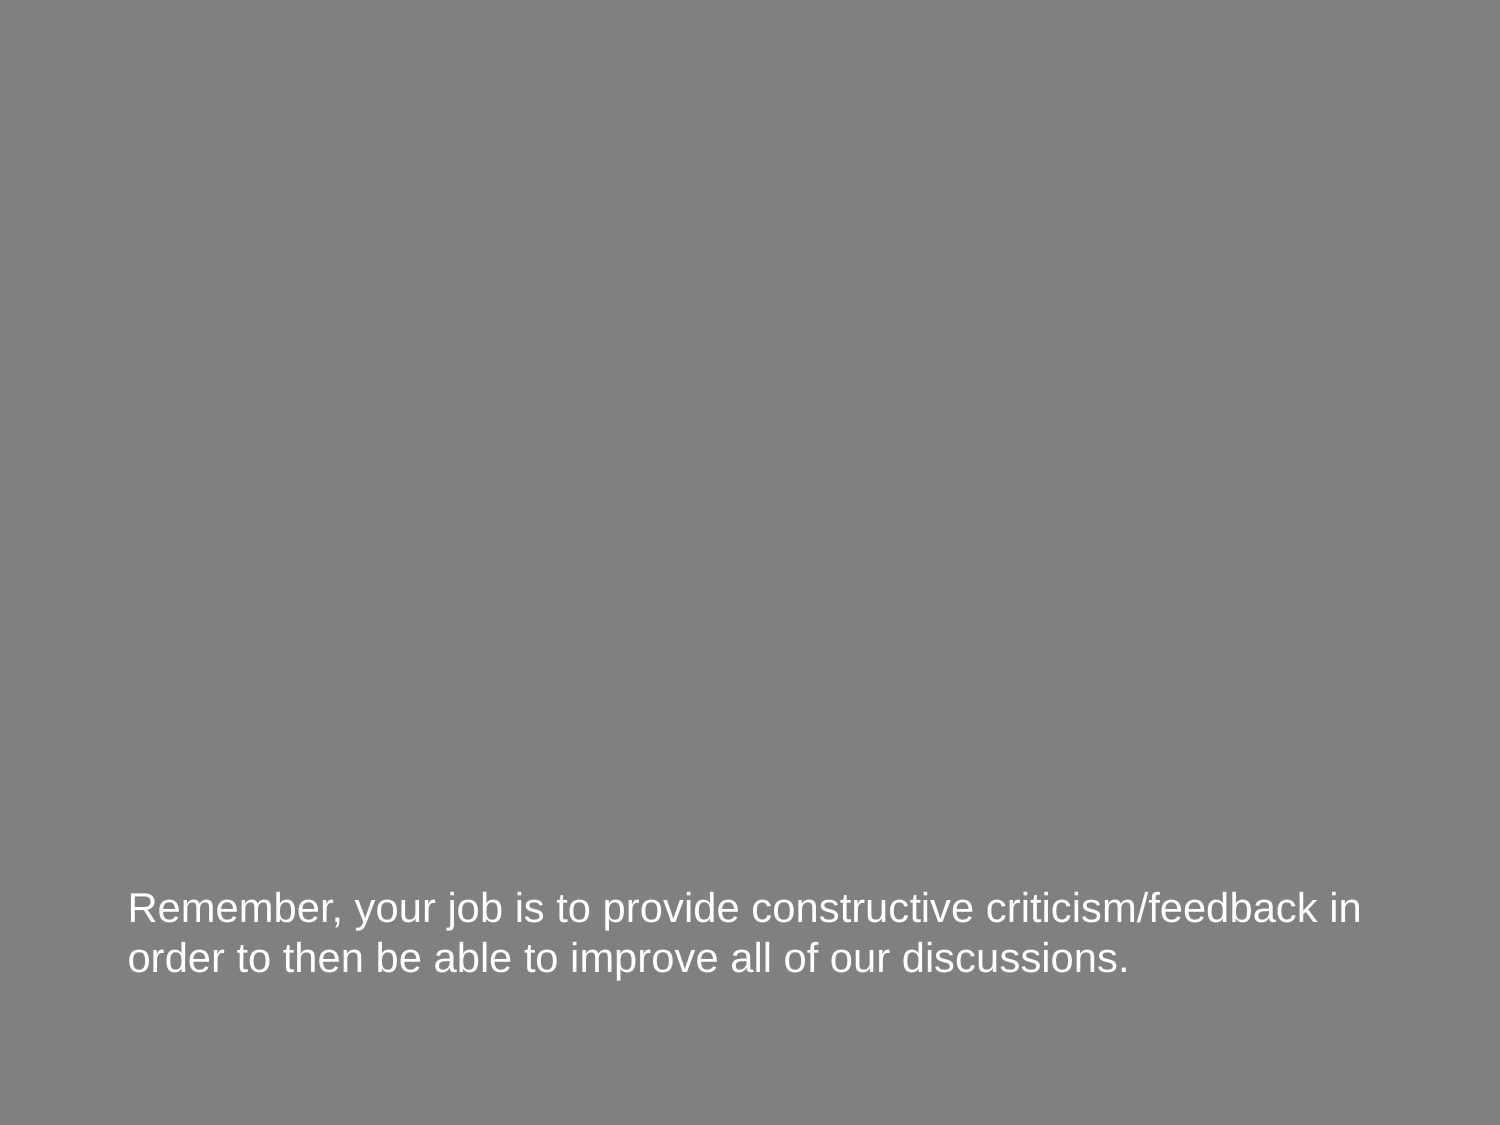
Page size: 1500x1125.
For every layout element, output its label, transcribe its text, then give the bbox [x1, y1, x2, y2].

title Remember, your job is to provide constructive criticism/feedback in order to then be able to improve all of our discussions. [112, 837, 1463, 1025]
